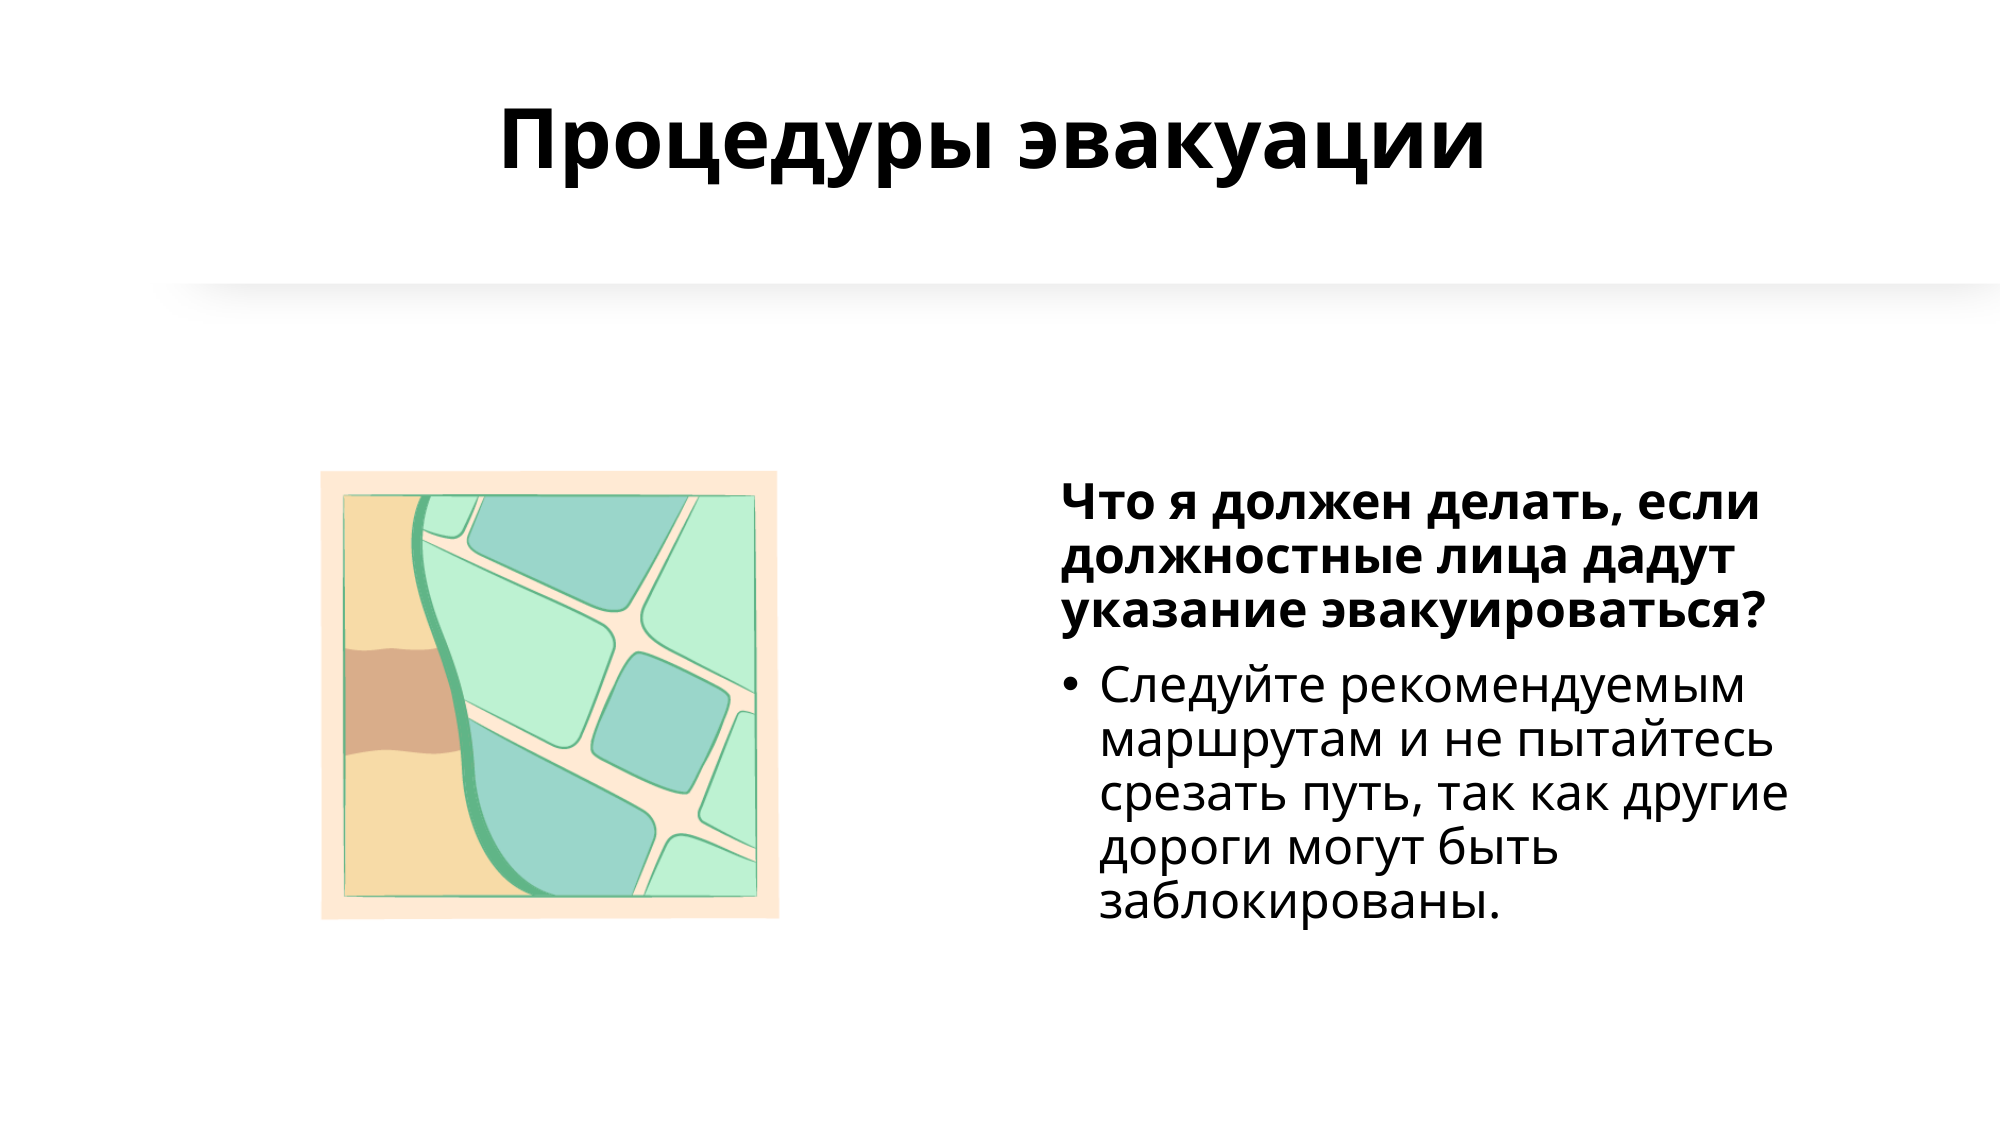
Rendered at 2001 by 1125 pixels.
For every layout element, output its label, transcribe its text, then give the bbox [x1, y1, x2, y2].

list Что я должен делать, если должностные лица дадут указание эвакуироваться? Следуйте рекомендуемым маршрутам и не пытайтесь срезать путь, так как другие дороги могут быть заблокированы. [1046, 369, 1875, 1037]
text_box [0, 285, 2000, 1125]
text_box [0, 0, 2000, 285]
text_box [124, 456, 975, 936]
title Процедуры эвакуации [124, 57, 1863, 226]
